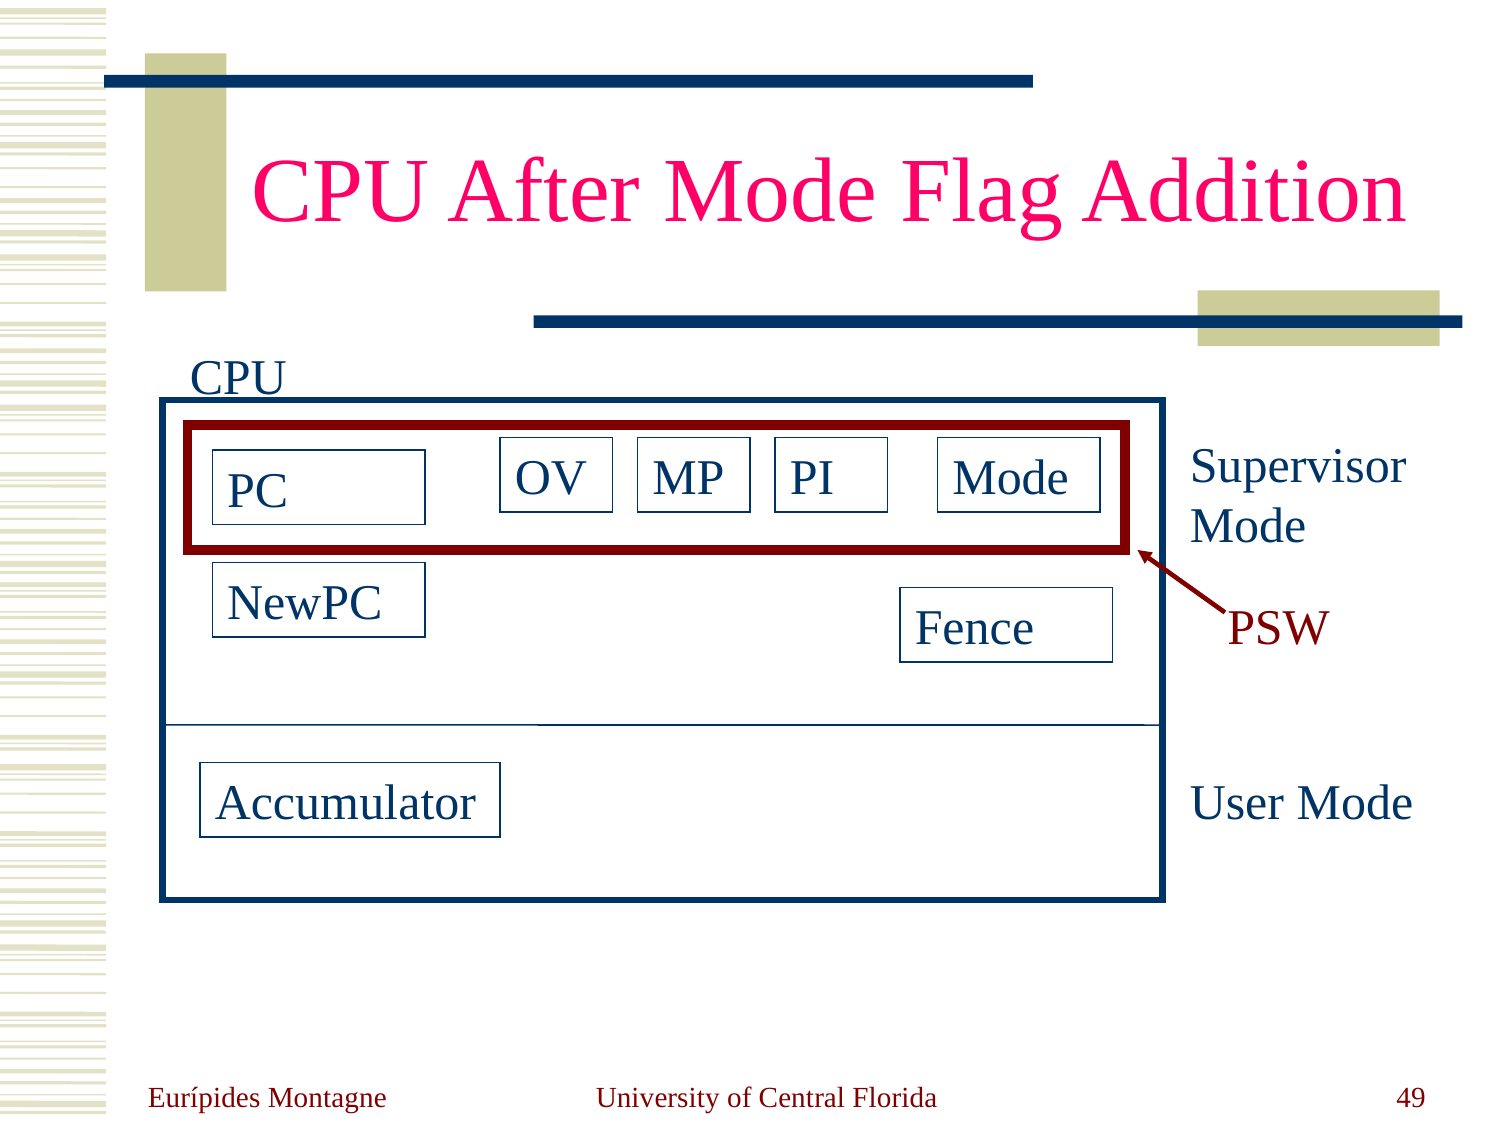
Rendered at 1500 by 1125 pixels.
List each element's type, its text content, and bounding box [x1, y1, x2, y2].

text_box CPU [174, 337, 438, 397]
slide_number Eurípides Montagne [132, 1045, 446, 1121]
title CPU After Mode Flag Addition [224, 99, 1436, 288]
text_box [162, 399, 1438, 901]
slide_number 49 [1080, 1045, 1442, 1122]
footer University of Central Florida [513, 1045, 1021, 1122]
